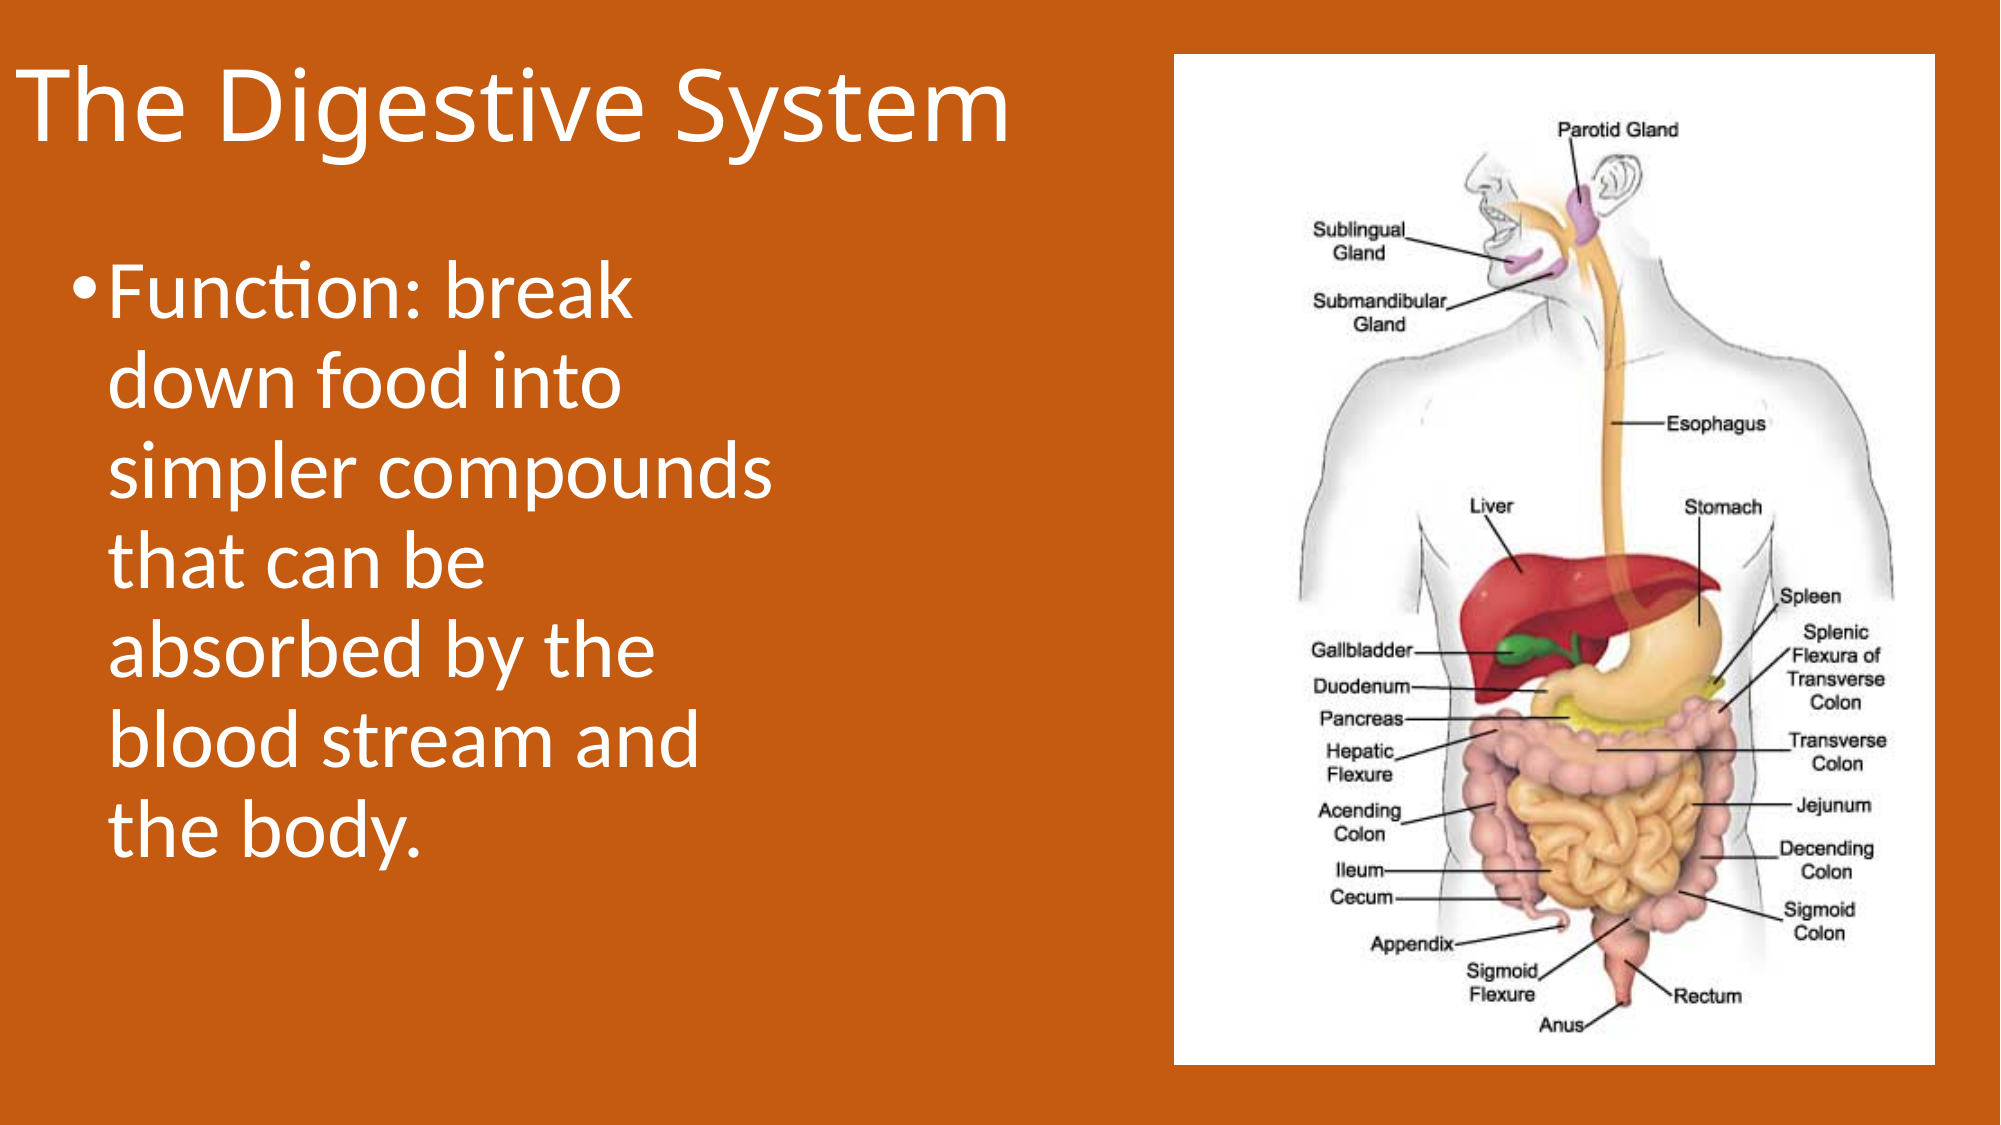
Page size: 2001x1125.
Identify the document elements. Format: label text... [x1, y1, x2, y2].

list Function: break down food into simpler compounds that can be absorbed by the blood stream and the body. [55, 239, 831, 982]
picture [1174, 54, 1935, 1065]
title The Digestive System [0, 0, 1725, 218]
